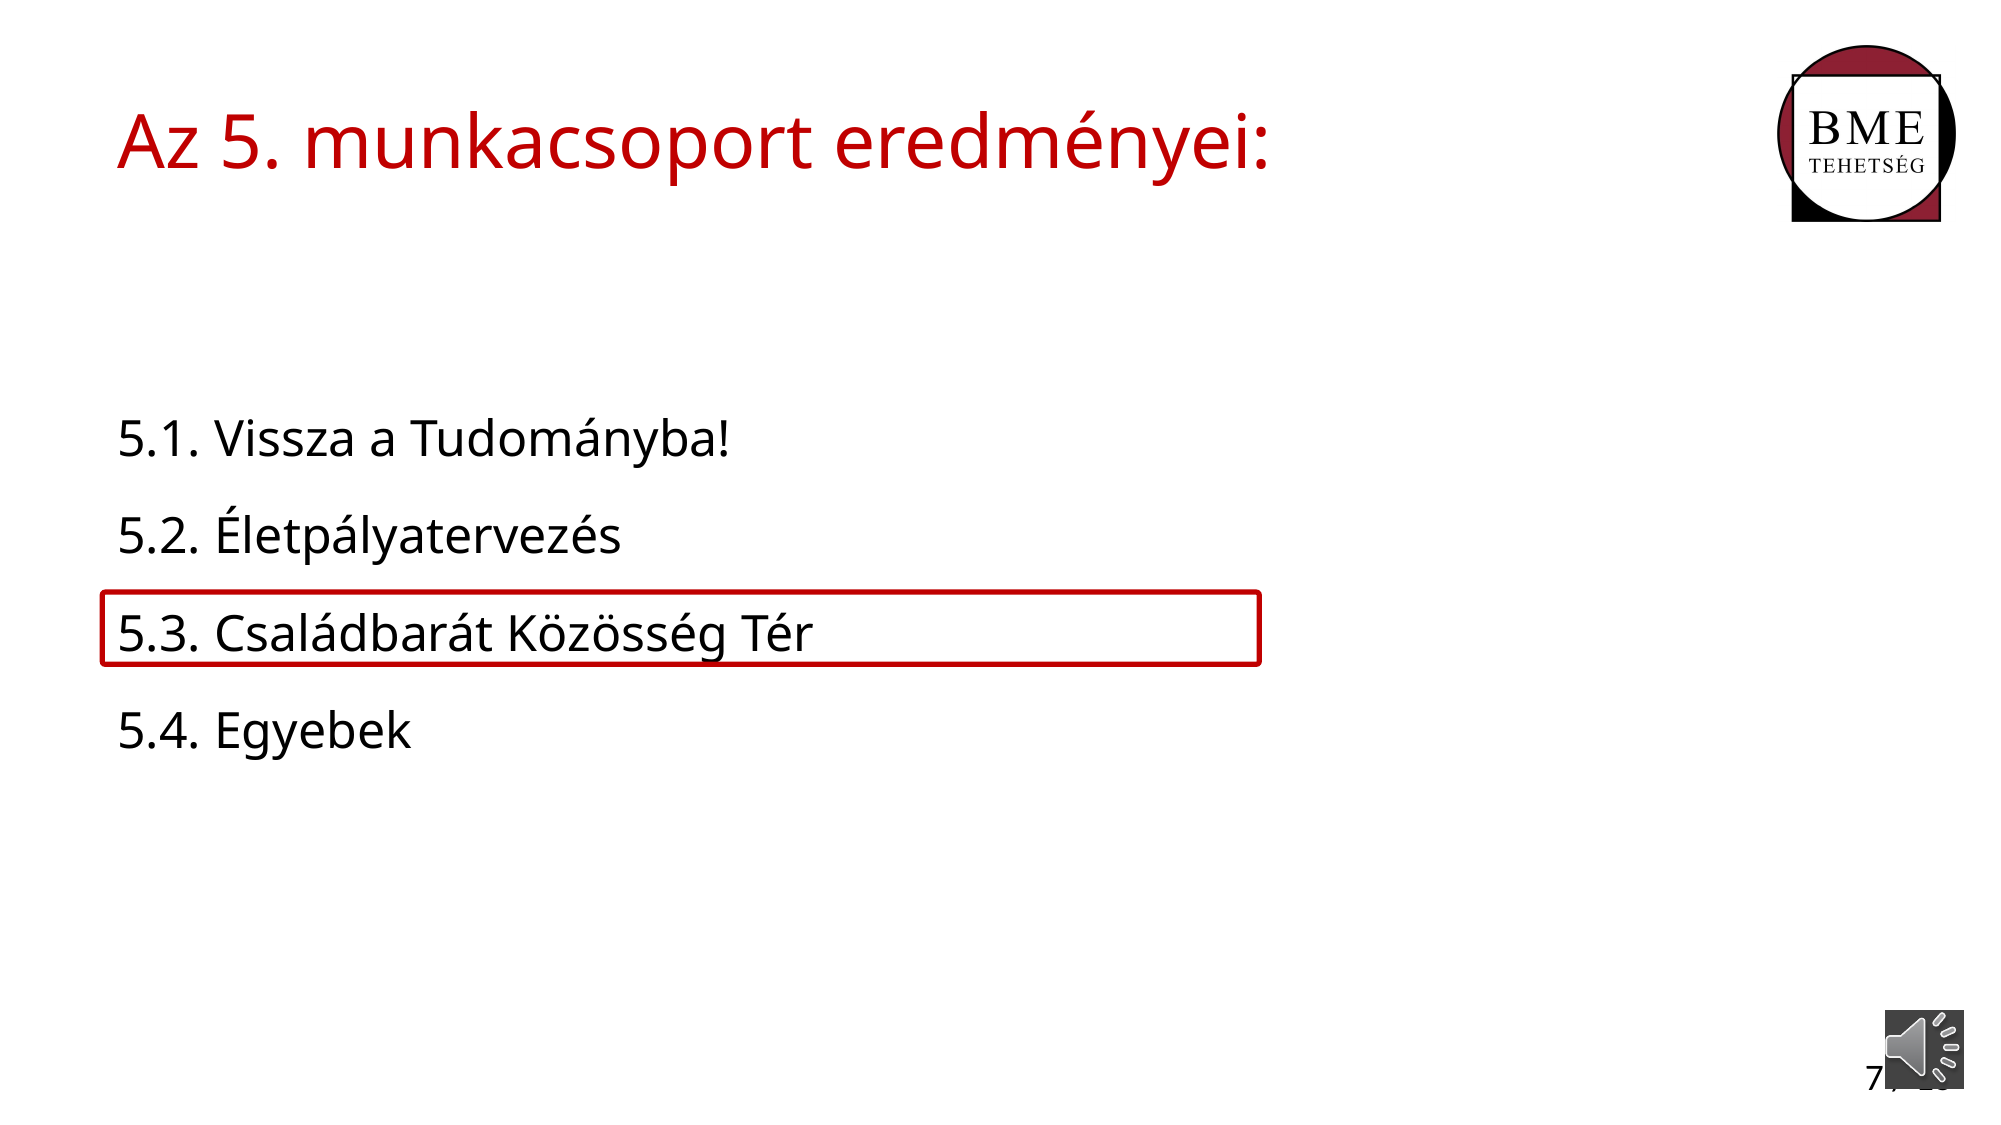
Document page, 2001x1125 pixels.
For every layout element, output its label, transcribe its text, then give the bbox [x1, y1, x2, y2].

text_box 5.1. Vissza a Tudományba! 5.2. Életpályatervezés 5.3. Családbarát Közösség Tér 5.4. Egyebek [102, 398, 1938, 1046]
text_box 7 / 15 [1849, 1045, 1979, 1105]
text_box Az 5. munkacsoport eredményei: [102, 45, 1898, 233]
text_box [101, 591, 1261, 666]
picture [1777, 45, 1956, 223]
picture [1884, 1009, 1965, 1090]
